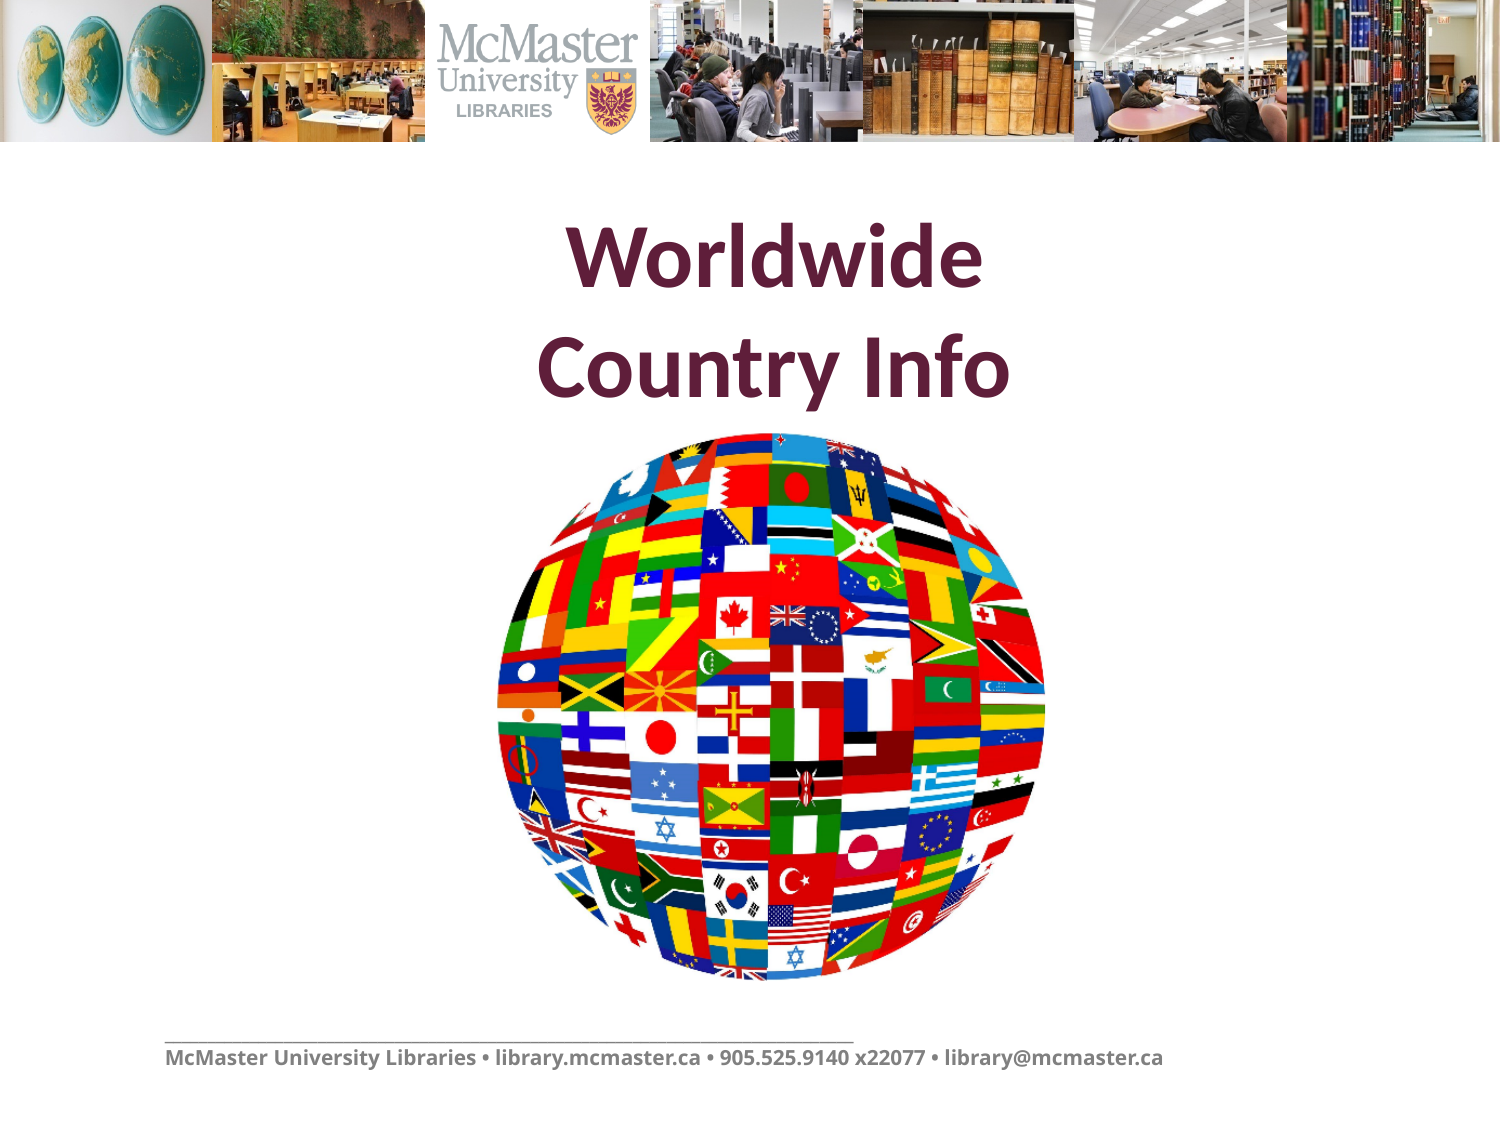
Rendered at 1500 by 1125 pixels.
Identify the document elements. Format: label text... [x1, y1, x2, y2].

picture [437, 24, 638, 136]
title Worldwide Country Info [137, 187, 1413, 425]
picture [0, 0, 425, 142]
picture [650, 0, 1500, 142]
picture [493, 427, 1057, 984]
